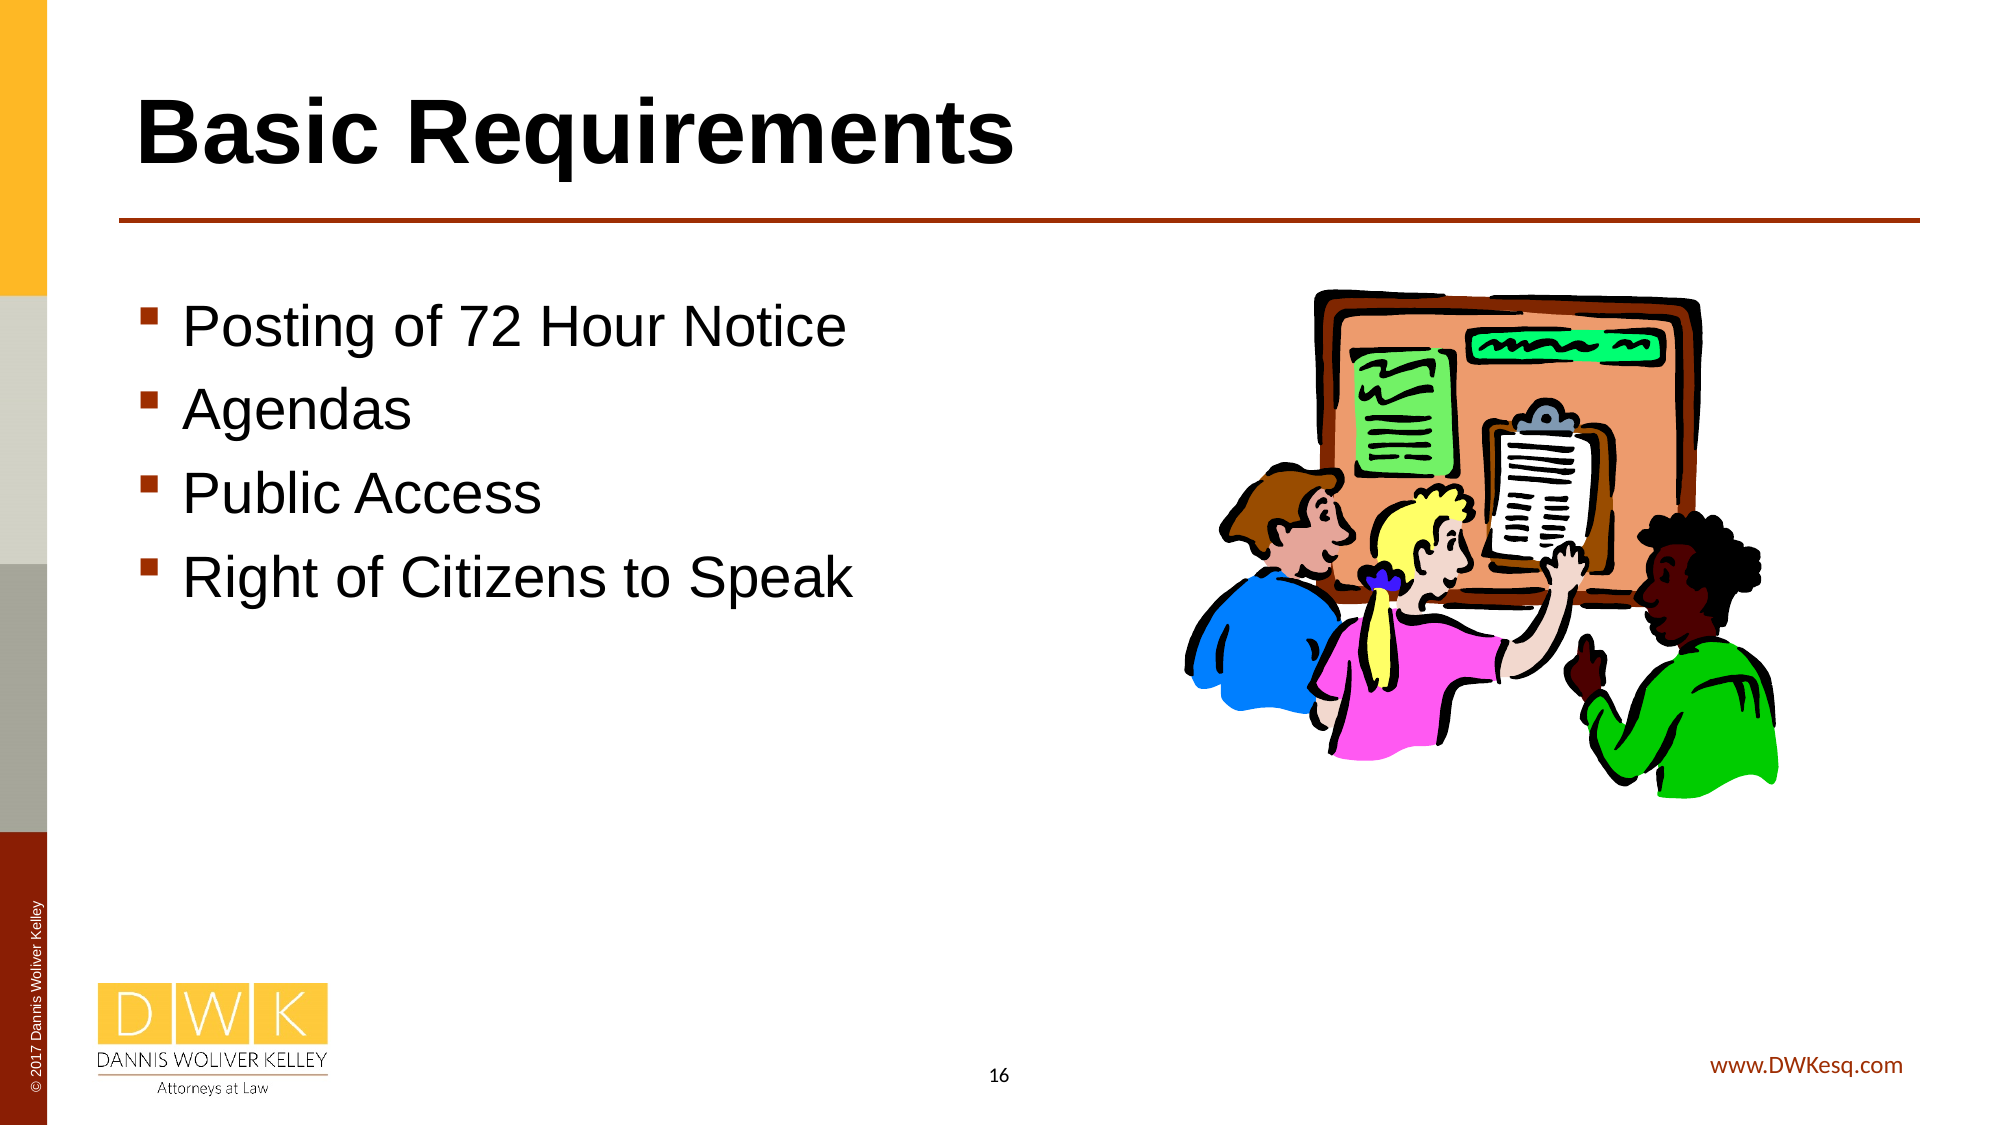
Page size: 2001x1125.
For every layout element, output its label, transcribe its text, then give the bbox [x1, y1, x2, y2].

title Basic Requirements [120, 53, 1902, 216]
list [1183, 288, 1783, 800]
picture [92, 983, 331, 1103]
picture [0, 0, 48, 1125]
list Posting of 72 Hour Notice Agendas Public Access Right of Citizens to Speak [120, 288, 1023, 879]
